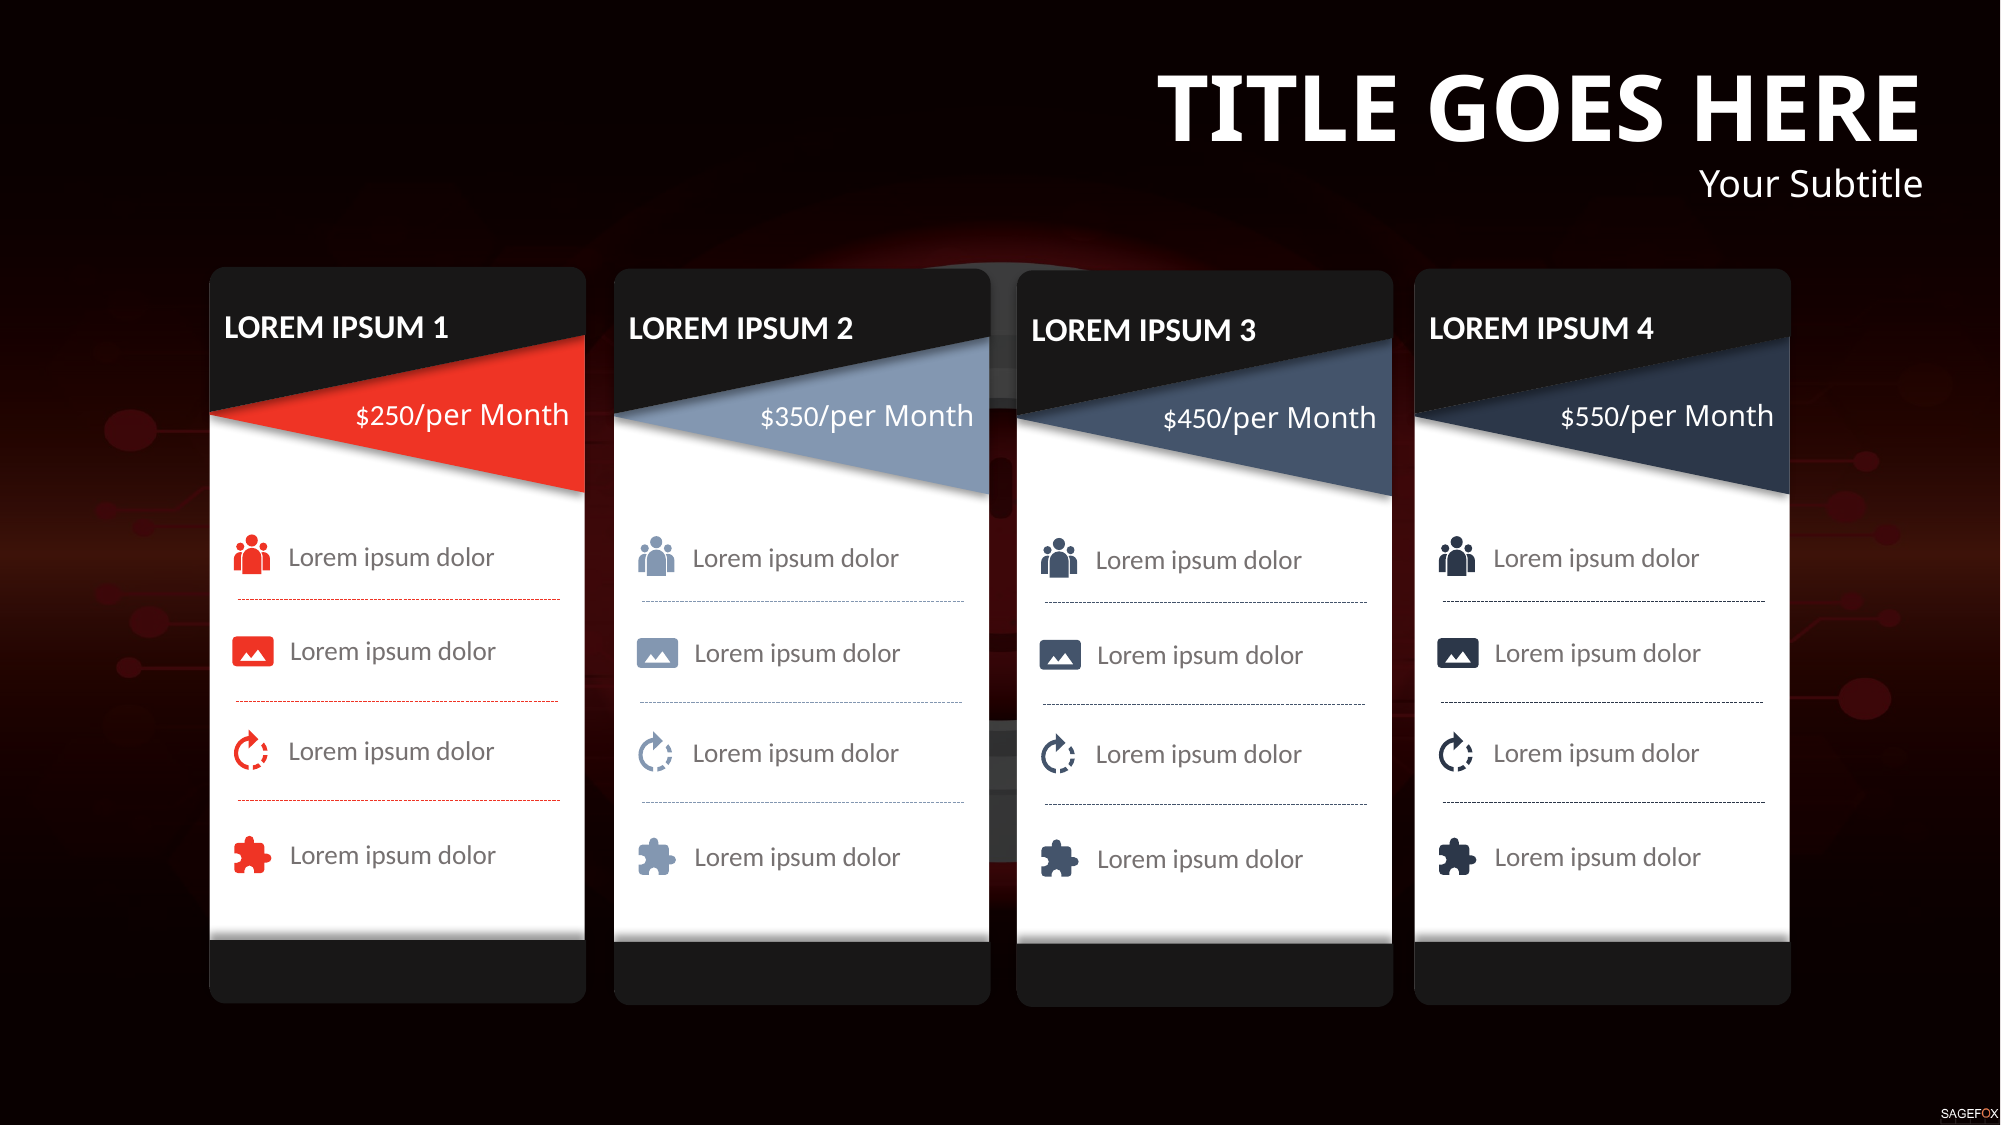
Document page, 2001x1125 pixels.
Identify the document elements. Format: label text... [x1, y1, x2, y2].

text_box [233, 534, 270, 575]
text_box [234, 835, 272, 874]
text_box Lorem ipsum dolor [273, 725, 585, 773]
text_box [209, 266, 587, 412]
text_box [613, 940, 992, 1007]
text_box [1015, 942, 1395, 1008]
text_box [634, 414, 991, 496]
text_box Lorem ipsum dolor [1081, 729, 1392, 777]
text_box [1413, 428, 1791, 931]
text_box TITLE GOES HERE Your Subtitle [1035, 42, 1939, 212]
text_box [614, 268, 991, 414]
text_box [636, 638, 679, 668]
text_box Lorem ipsum dolor [678, 533, 990, 581]
text_box [1041, 537, 1078, 578]
text_box [665, 756, 673, 766]
text_box [1438, 731, 1464, 772]
text_box Lorem ipsum dolor [1480, 832, 1792, 880]
text_box $350/per Month [728, 414, 990, 440]
text_box [1060, 766, 1069, 774]
text_box [1015, 429, 1393, 932]
text_box [261, 742, 268, 751]
text_box Lorem ipsum dolor [679, 832, 991, 880]
text_box [233, 729, 259, 770]
text_box Lorem ipsum dolor [1478, 727, 1790, 775]
text_box Lorem ipsum dolor [1480, 627, 1792, 676]
text_box [1466, 756, 1473, 766]
text_box [1041, 839, 1079, 877]
text_box [208, 427, 586, 929]
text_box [1016, 270, 1394, 416]
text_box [1414, 268, 1792, 414]
text_box [1457, 765, 1467, 772]
text_box [1439, 837, 1477, 875]
text_box [1039, 639, 1081, 670]
text_box Lorem ipsum dolor [275, 830, 587, 878]
text_box [638, 536, 675, 576]
text_box [1438, 536, 1475, 576]
text_box Lorem ipsum dolor [1081, 535, 1392, 583]
picture [0, 0, 2001, 1125]
text_box [1466, 744, 1473, 753]
text_box Lorem ipsum dolor [1082, 834, 1394, 882]
text_box [1413, 940, 1793, 1007]
text_box [1435, 414, 1791, 496]
text_box Lorem ipsum dolor [1082, 629, 1394, 677]
text_box [225, 412, 586, 494]
text_box [638, 731, 663, 772]
text_box [252, 763, 262, 770]
text_box [232, 636, 274, 667]
text_box [638, 837, 676, 875]
text_box [1041, 733, 1066, 774]
text_box [613, 428, 991, 930]
text_box Lorem ipsum dolor [275, 626, 587, 674]
text_box [208, 939, 588, 1005]
text_box [1037, 416, 1393, 498]
text_box [261, 755, 268, 764]
text_box $250/per Month [323, 412, 585, 439]
text_box Lorem ipsum dolor [1478, 533, 1790, 581]
text_box [1068, 746, 1075, 755]
text_box Lorem ipsum dolor [679, 627, 991, 676]
text_box Lorem ipsum dolor [273, 531, 585, 579]
text_box $450/per Month [1131, 416, 1392, 442]
text_box [1437, 638, 1479, 668]
text_box $550/per Month [1528, 414, 1790, 440]
text_box [1068, 758, 1075, 767]
text_box Lorem ipsum dolor [678, 727, 990, 775]
text_box [665, 744, 673, 753]
text_box [657, 765, 666, 772]
